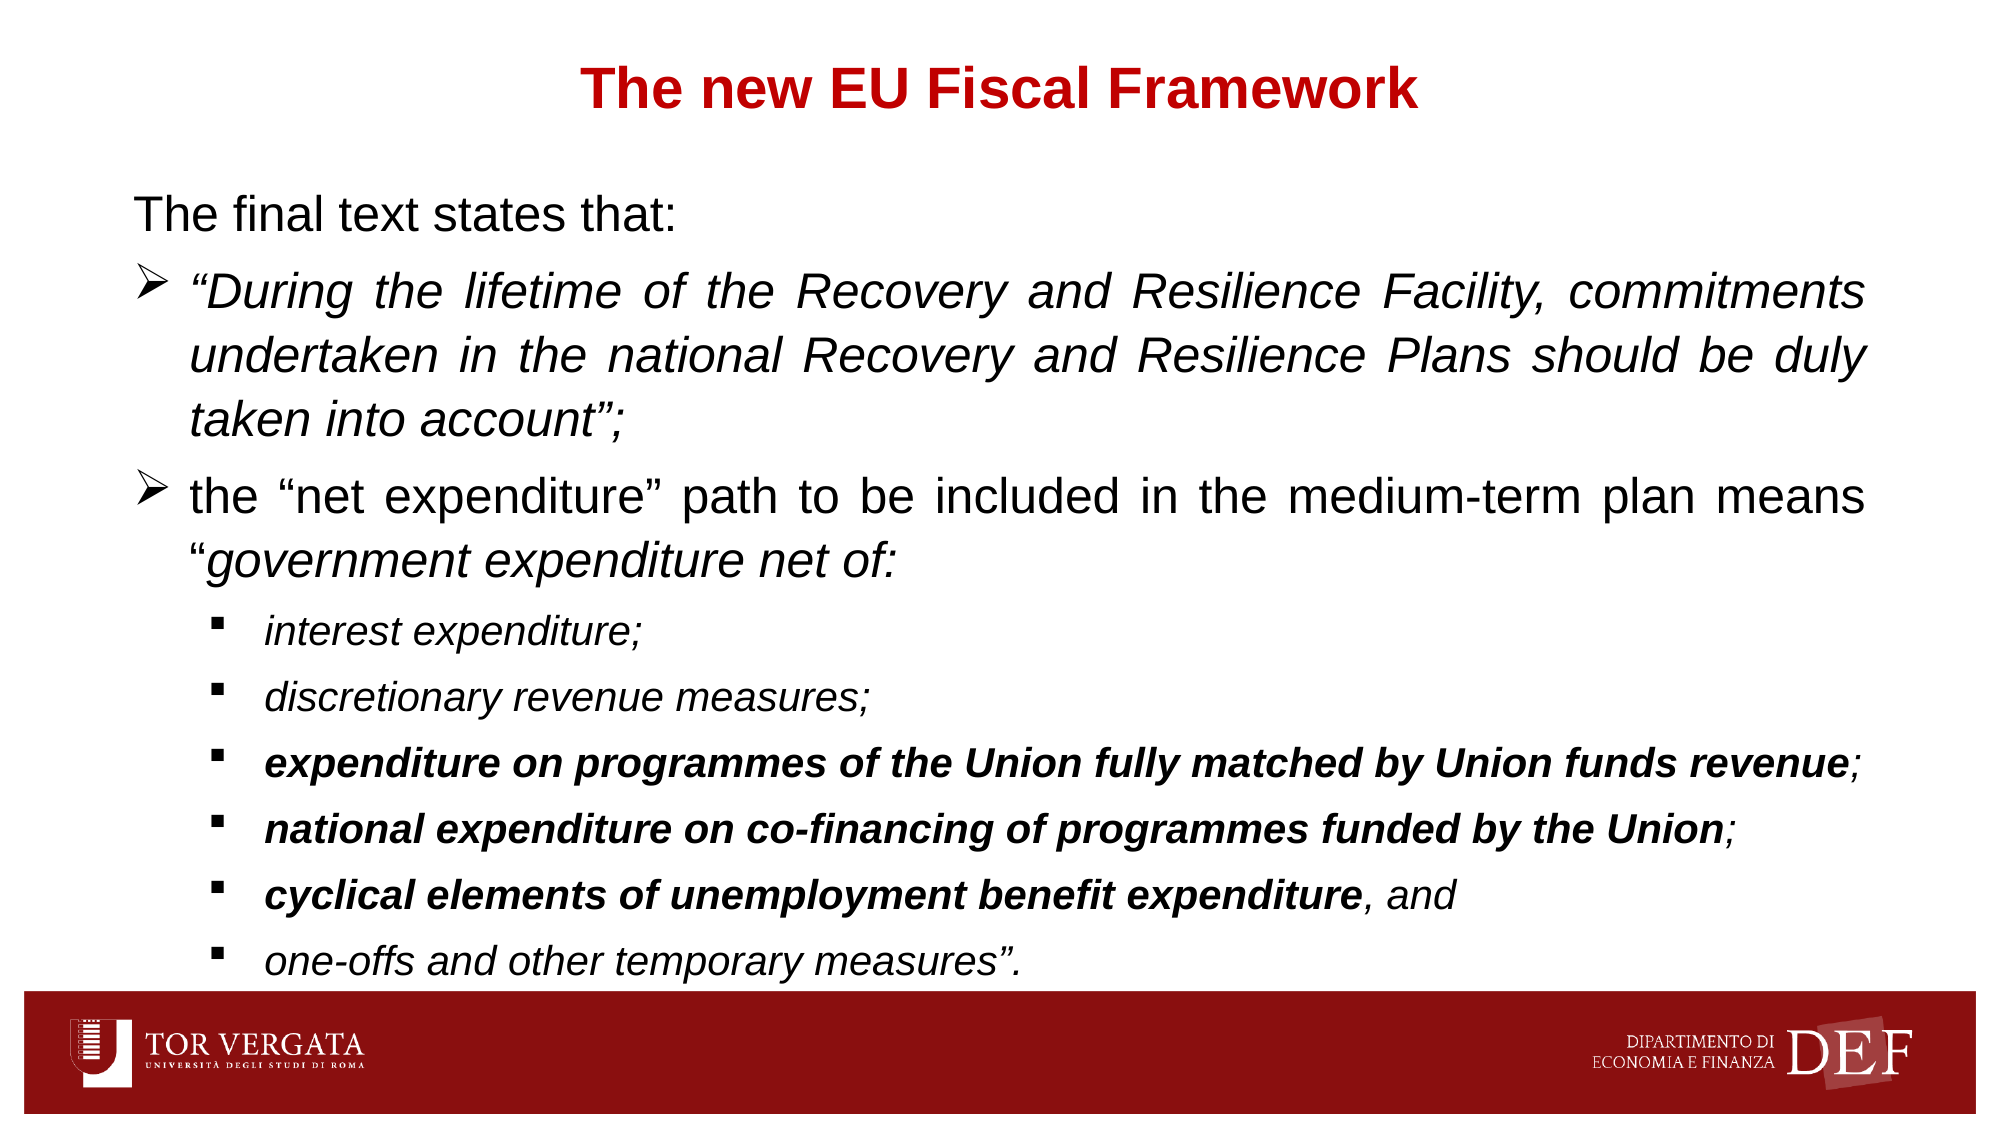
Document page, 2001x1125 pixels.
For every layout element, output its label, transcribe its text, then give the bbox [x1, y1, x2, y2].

text_box The final text states that: “During the lifetime of the Recovery and Resilience Facility, commitments undertaken in the national Recovery and Resilience Plans should be duly taken into account”; the “net expenditure” path to be included in the medium-term plan means “government expenditure net of: interest expenditure; discretionary revenue measures; expenditure on programmes of the Union fully matched by Union funds revenue; national expenditure on co-financing of programmes funded by the Union; cyclical elements of unemployment benefit expenditure, and one-offs and other temporary measures”. [118, 169, 1882, 991]
text_box The new EU Fiscal Framework [128, 51, 1872, 147]
picture [24, 991, 1976, 1114]
